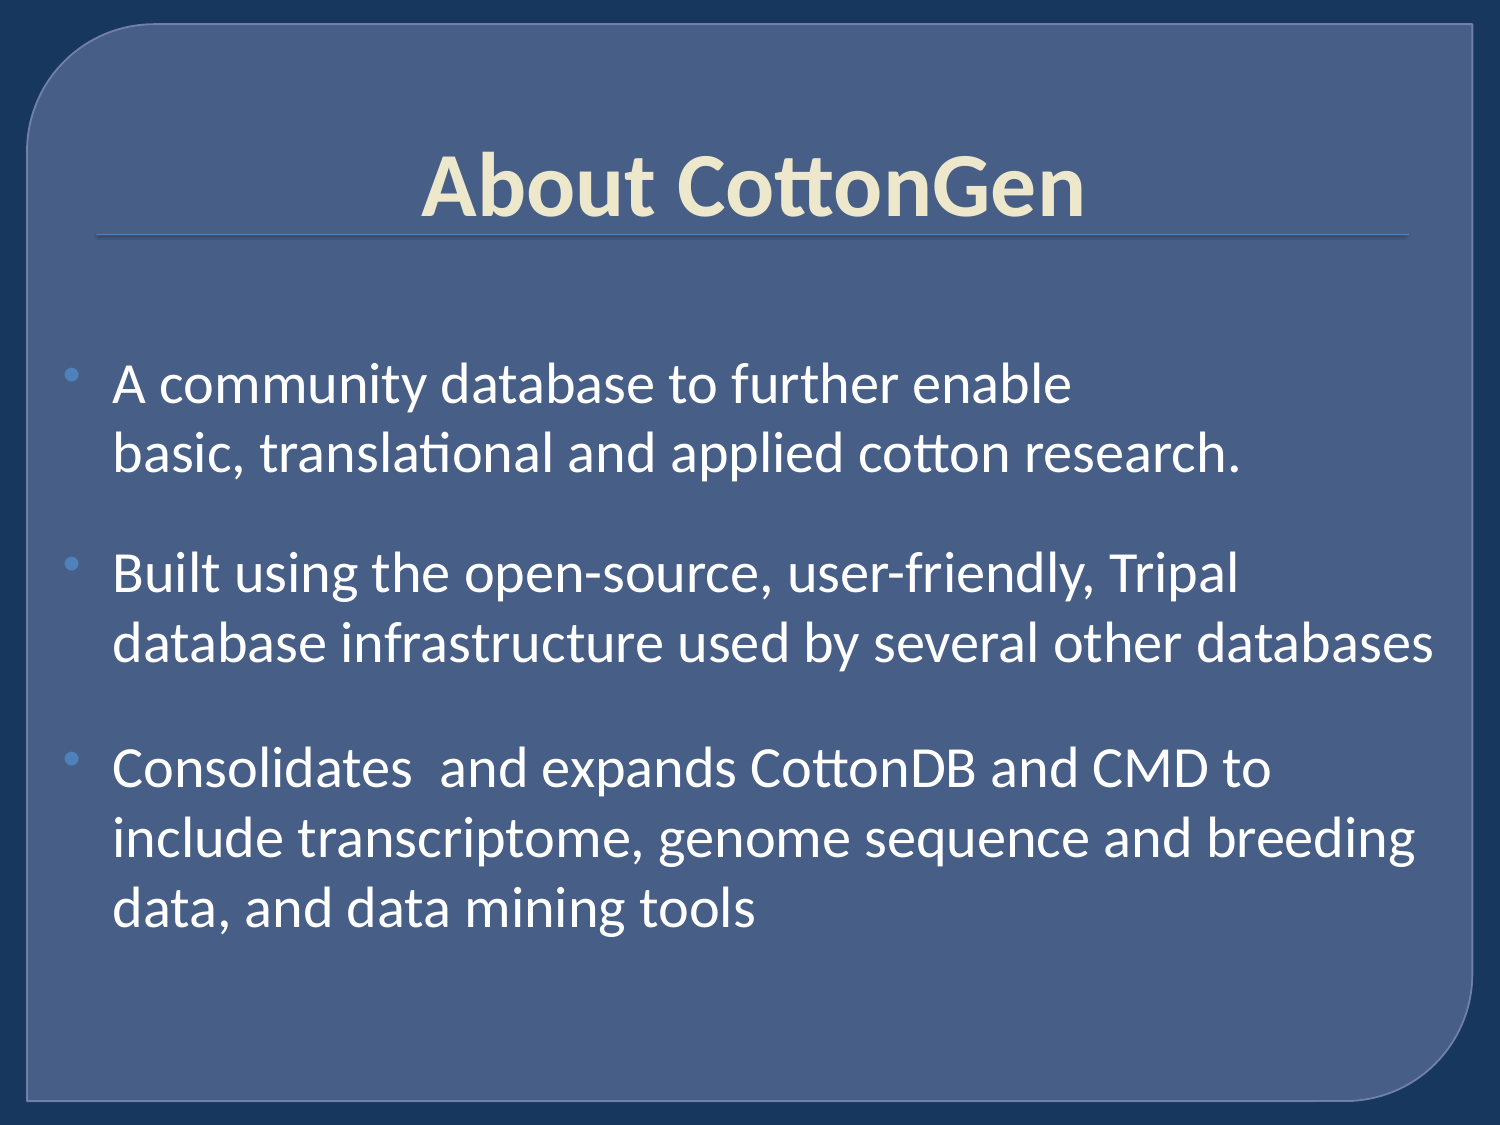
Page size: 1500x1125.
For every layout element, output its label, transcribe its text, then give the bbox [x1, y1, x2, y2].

list A community database to further enable basic, translational and applied cotton research. Built using the open-source, user-friendly, Tripal database infrastructure used by several other databases Consolidates and expands CottonDB and CMD to include transcriptome, genome sequence and breeding data, and data mining tools [50, 337, 1500, 1125]
title About CottonGen [75, 75, 1425, 243]
